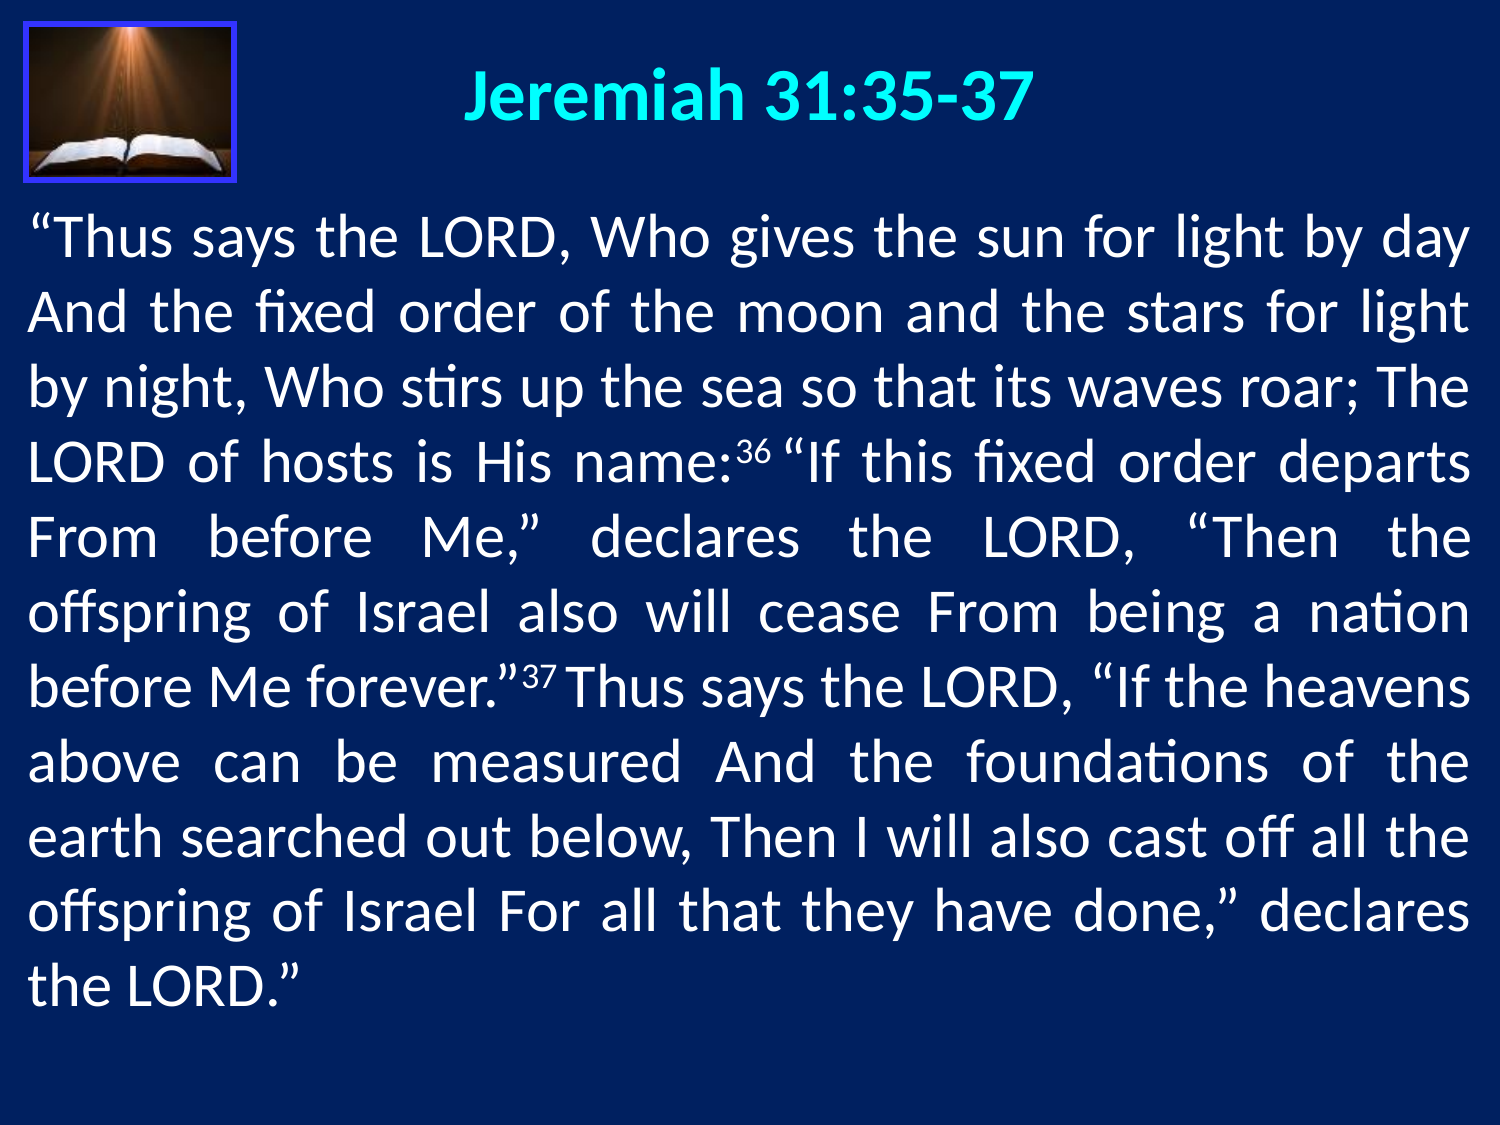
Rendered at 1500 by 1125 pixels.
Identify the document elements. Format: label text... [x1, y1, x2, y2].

title Jeremiah 31:35-37 [362, 24, 1138, 157]
picture [28, 26, 231, 177]
list “Thus says the Lord, Who gives the sun for light by day And the fixed order of the moon and the stars for light by night, Who stirs up the sea so that its waves roar; The Lord of hosts is His name:36 “If this fixed order departs From before Me,” declares the Lord, “Then the offspring of Israel also will cease From being a nation before Me forever.”37 Thus says the Lord, “If the heavens above can be measured And the foundations of the earth searched out below, Then I will also cast off all the offspring of Israel For all that they have done,” declares the Lord.” [12, 187, 1488, 938]
